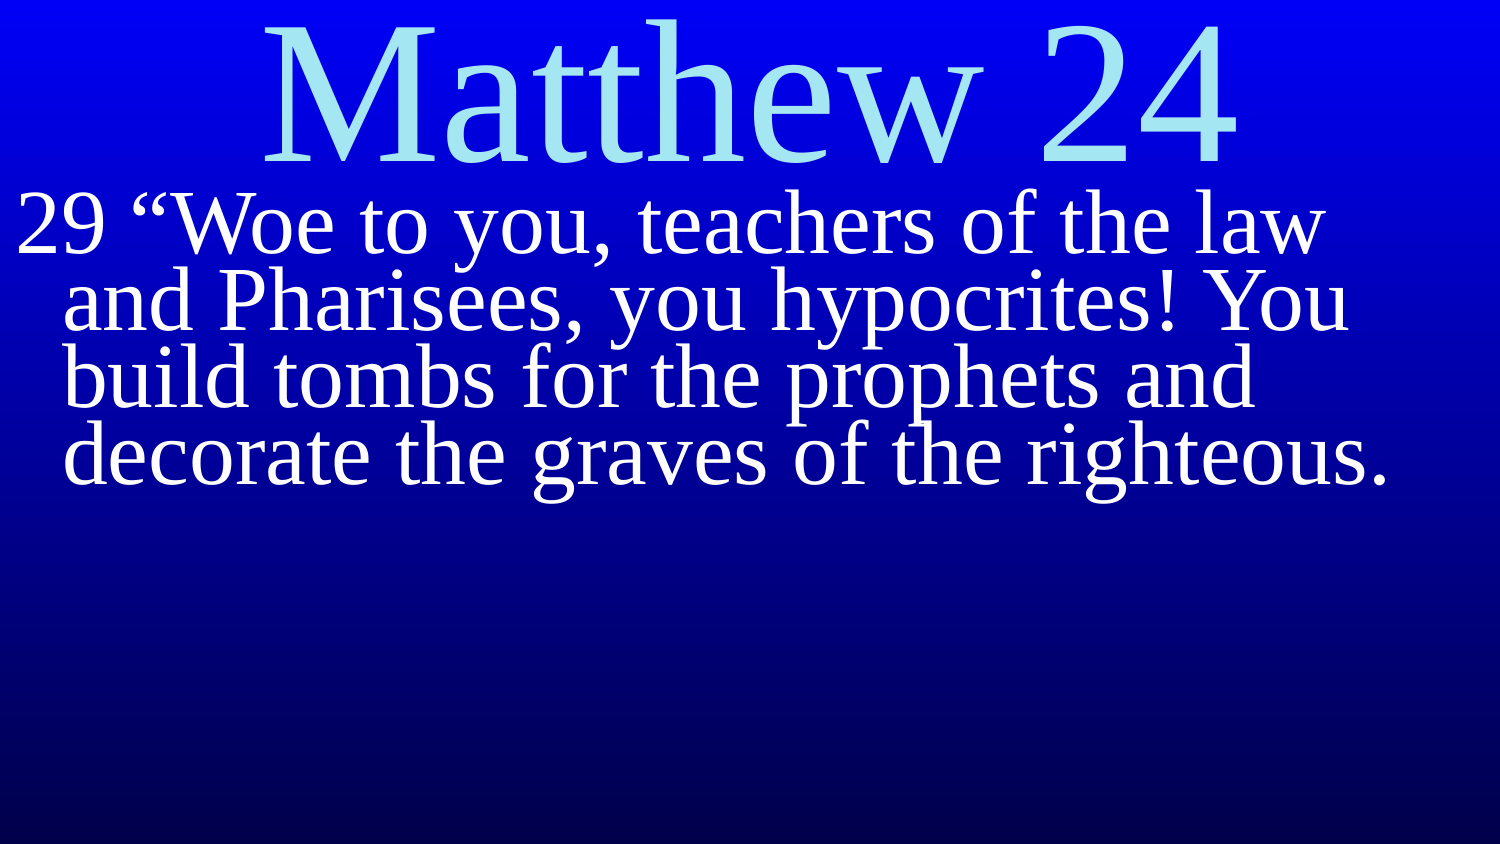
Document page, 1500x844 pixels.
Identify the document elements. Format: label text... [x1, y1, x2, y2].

list 29 “Woe to you, teachers of the law and Pharisees, you hypocrites! You build tombs for the prophets and decorate the graves of the righteous. [0, 184, 1500, 785]
title Matthew 24 [0, 9, 1500, 184]
